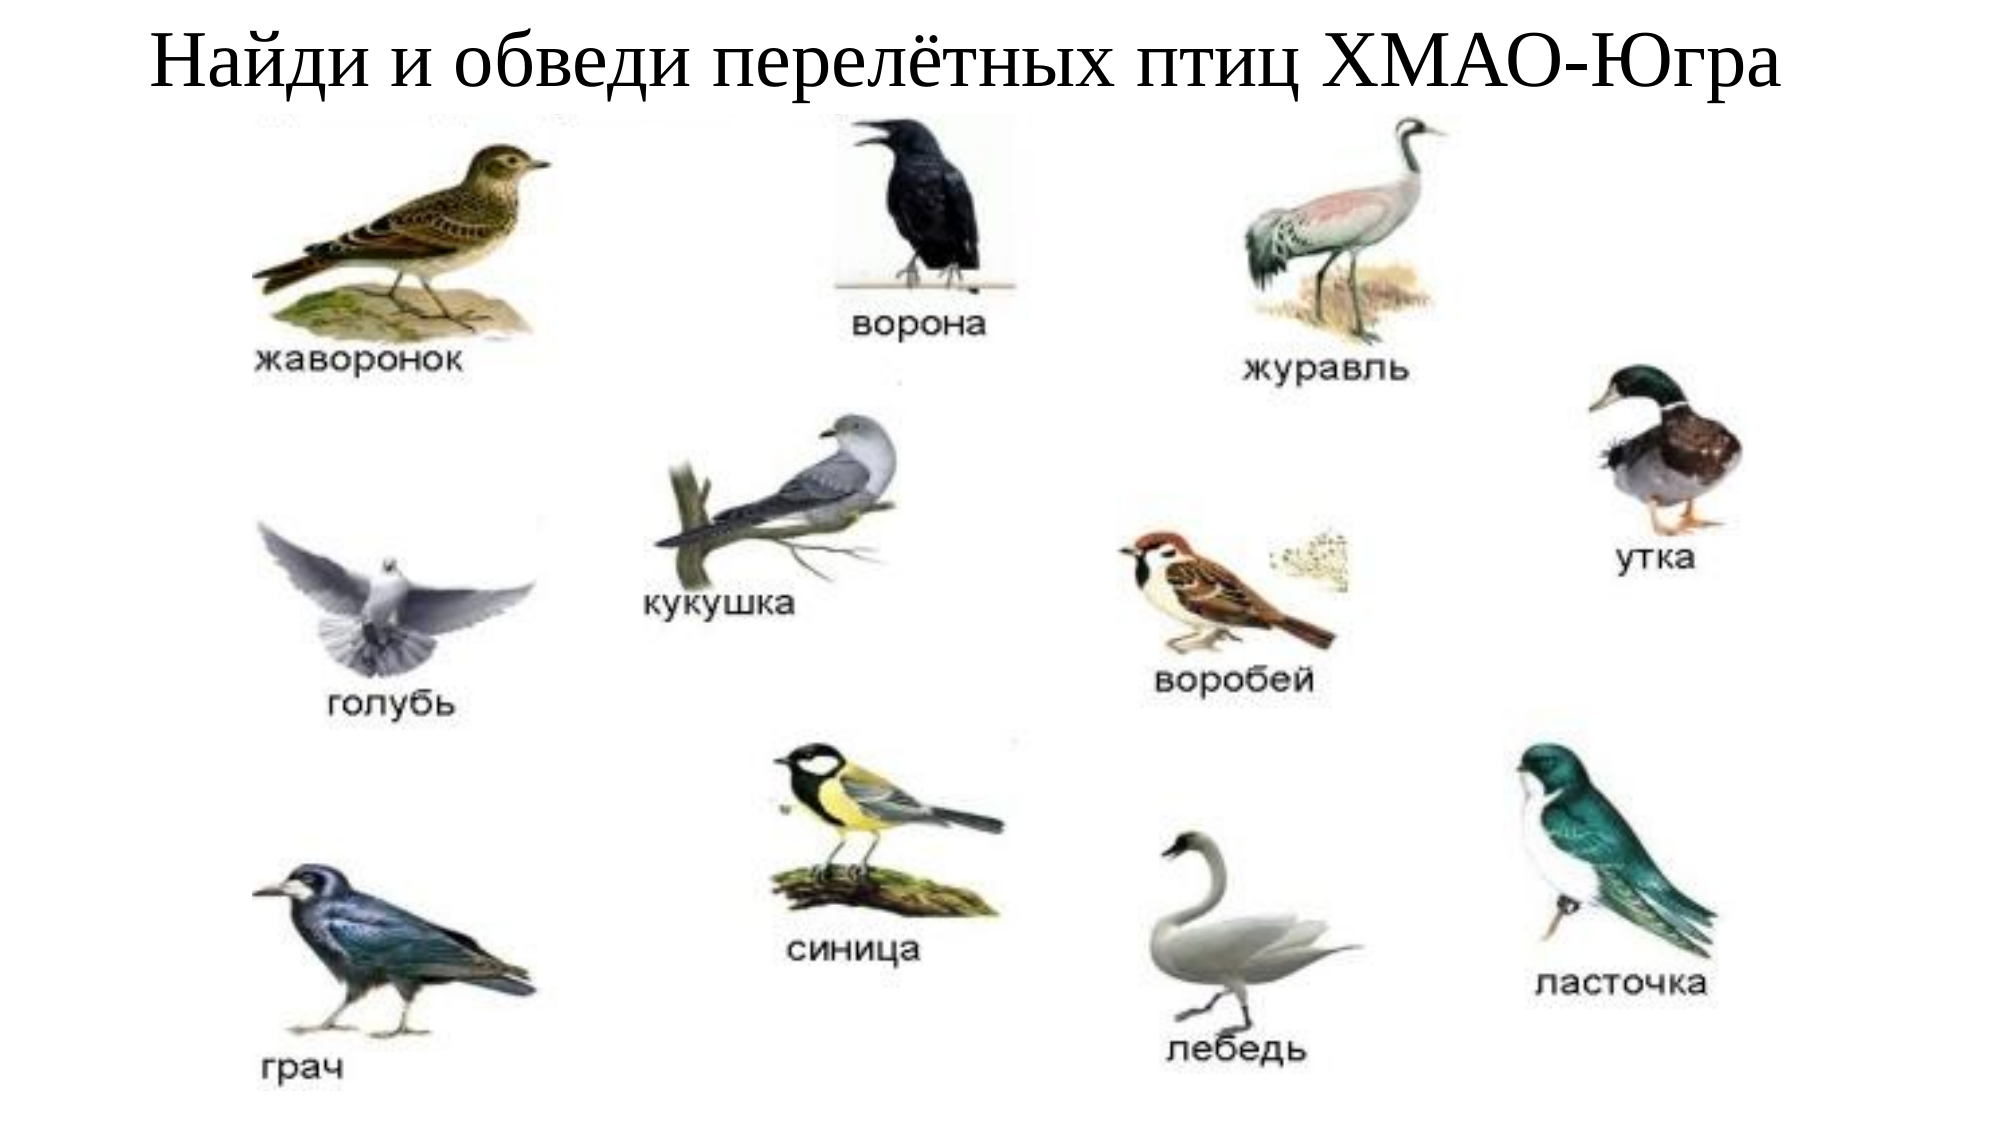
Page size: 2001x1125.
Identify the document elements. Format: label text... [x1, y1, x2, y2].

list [252, 114, 1748, 1091]
title Найди и обведи перелётных птиц ХМАО-Югра [134, 0, 1937, 121]
